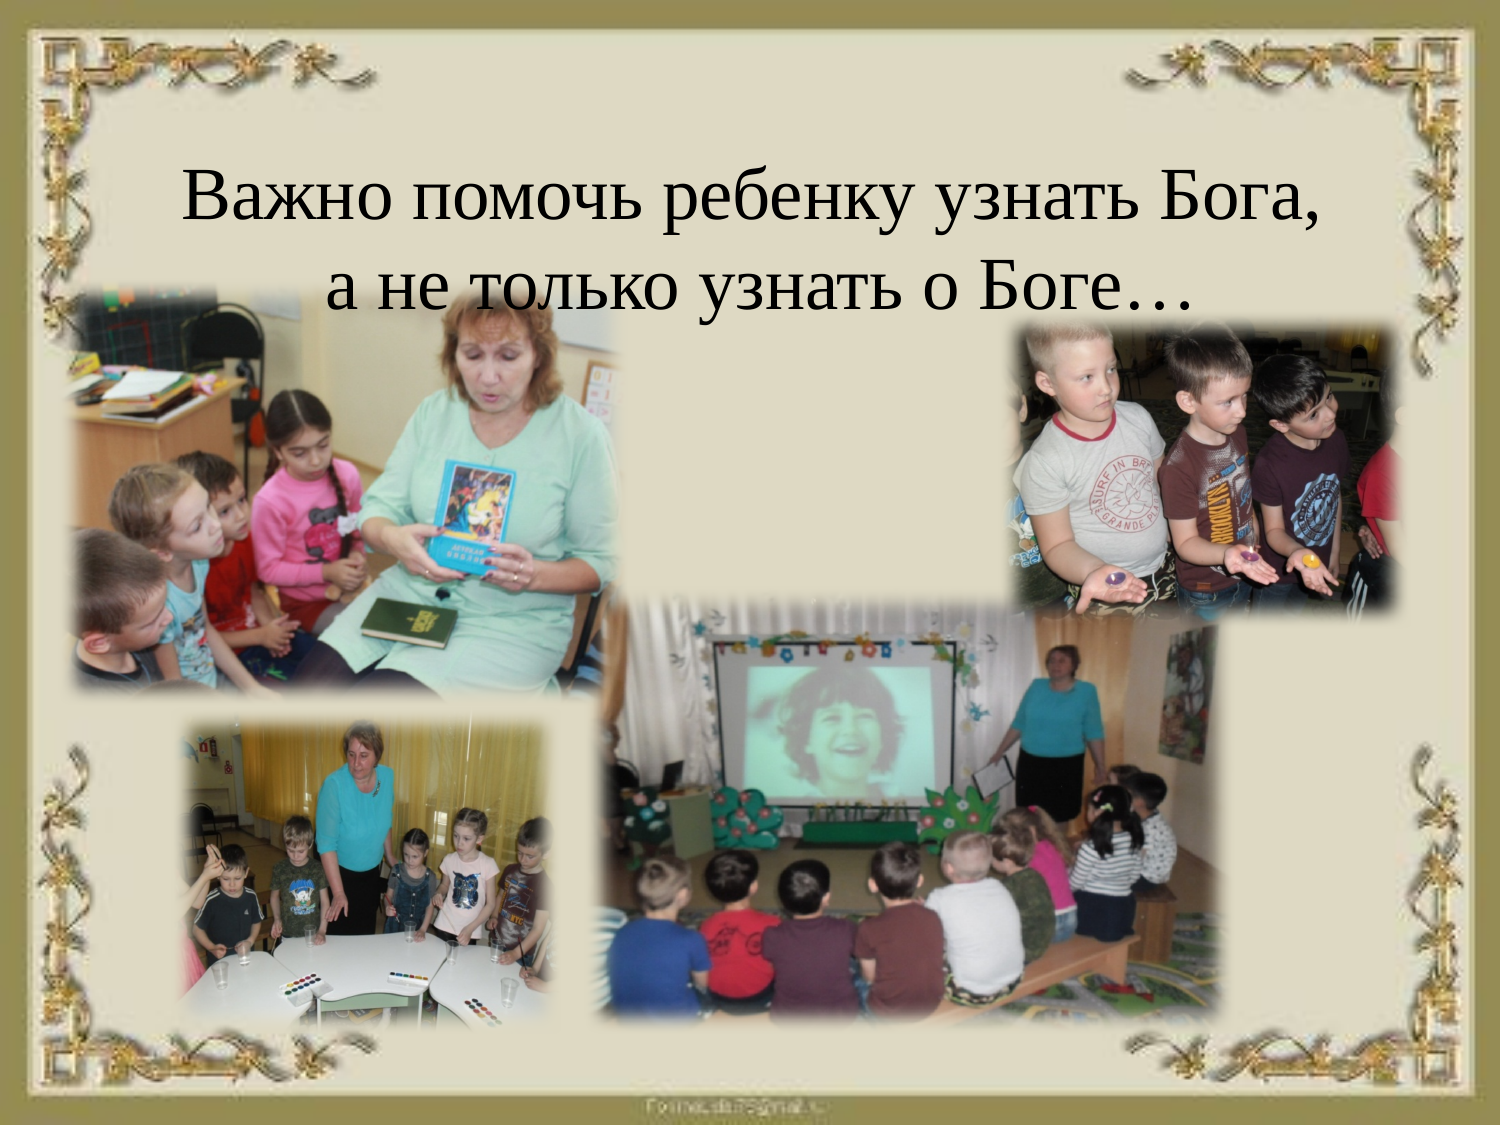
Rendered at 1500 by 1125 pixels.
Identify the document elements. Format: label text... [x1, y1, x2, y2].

text_box Важно помочь ребенку узнать Бога, а не только узнать о Боге… [135, 137, 1388, 332]
picture [0, 0, 1500, 1125]
